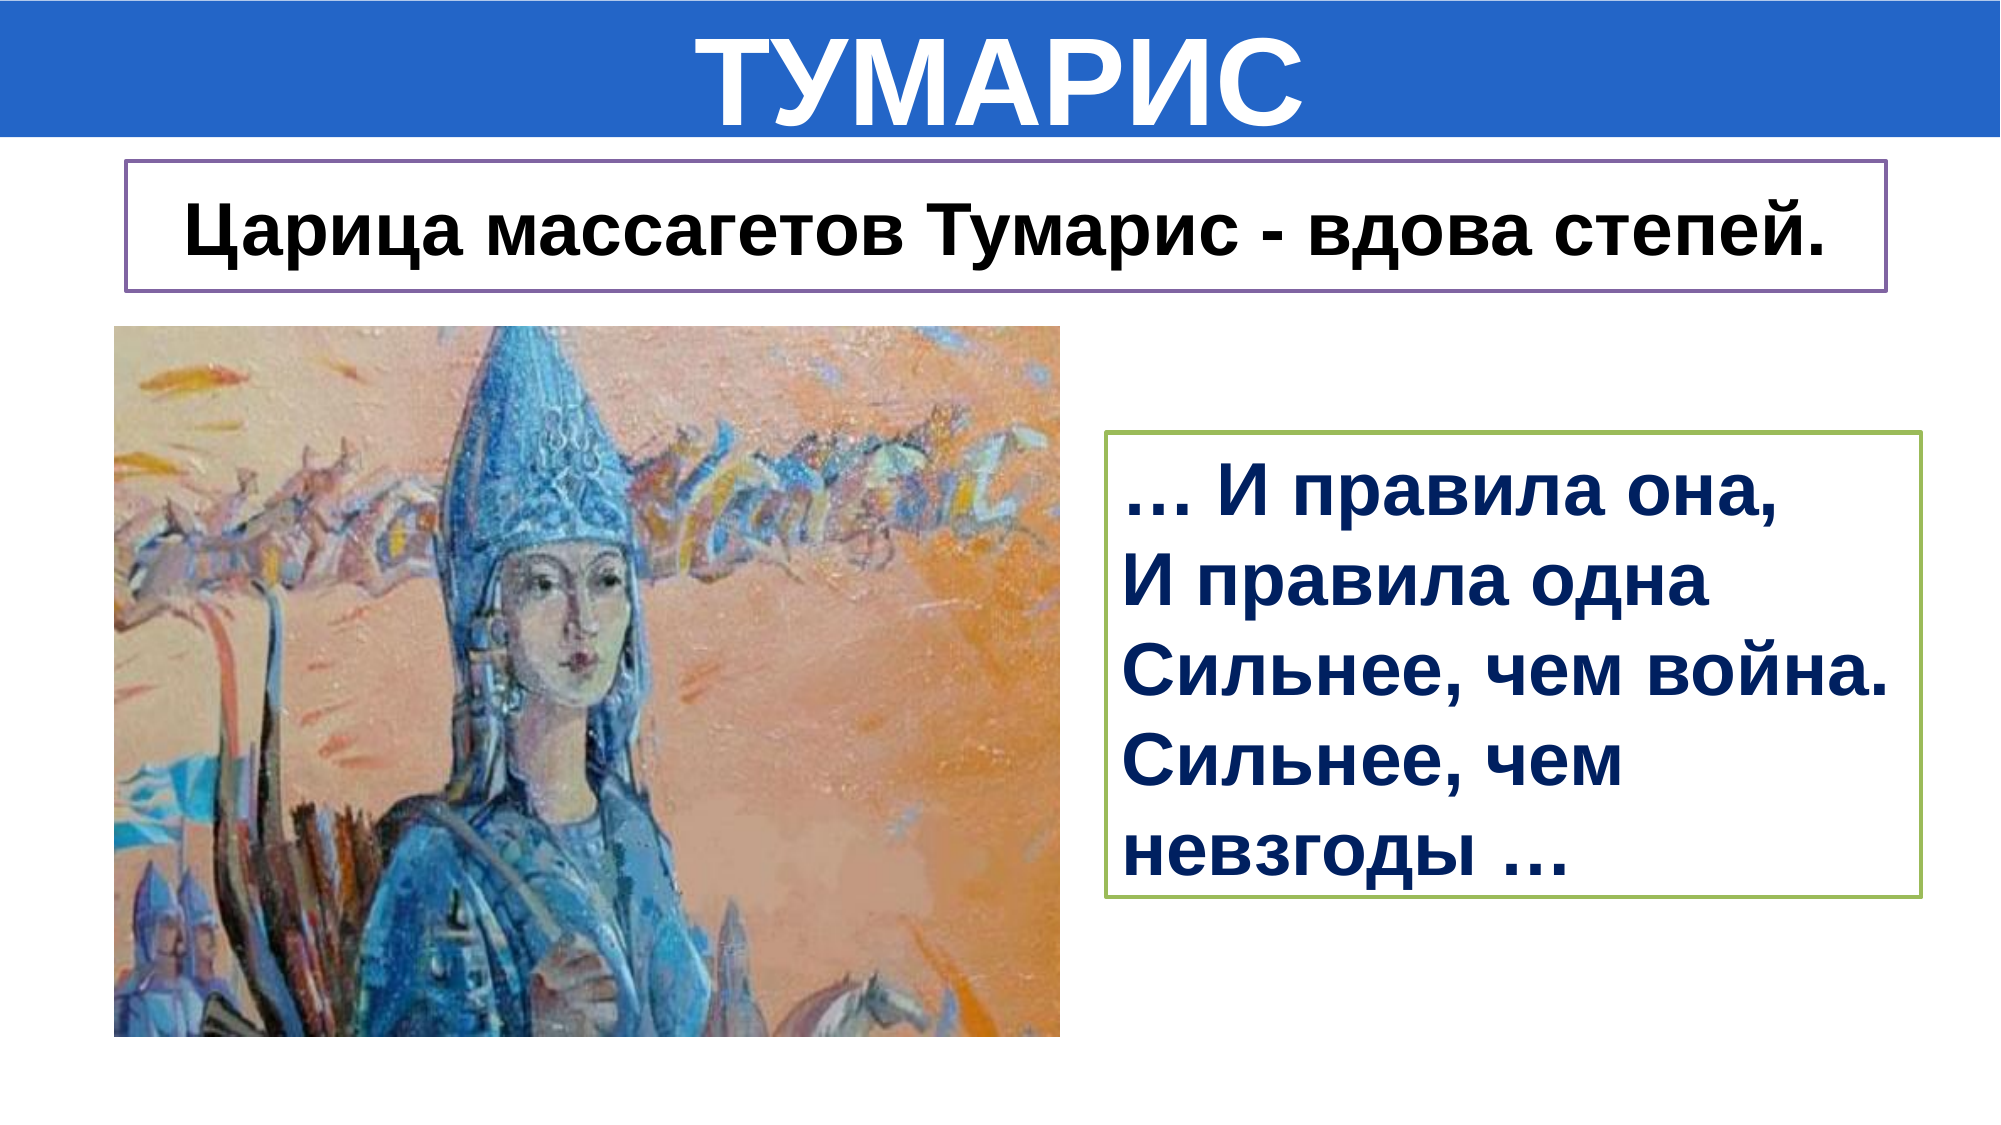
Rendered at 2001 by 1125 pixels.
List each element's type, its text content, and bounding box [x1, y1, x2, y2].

text_box ТУМАРИС [0, 0, 2000, 138]
text_box … И правила она, И правила одна Сильнее, чем война. Сильнее, чем невзгоды … [1104, 430, 1923, 899]
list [113, 325, 1060, 1037]
title Царица массагетов Тумарис - вдова степей. [124, 159, 1888, 293]
